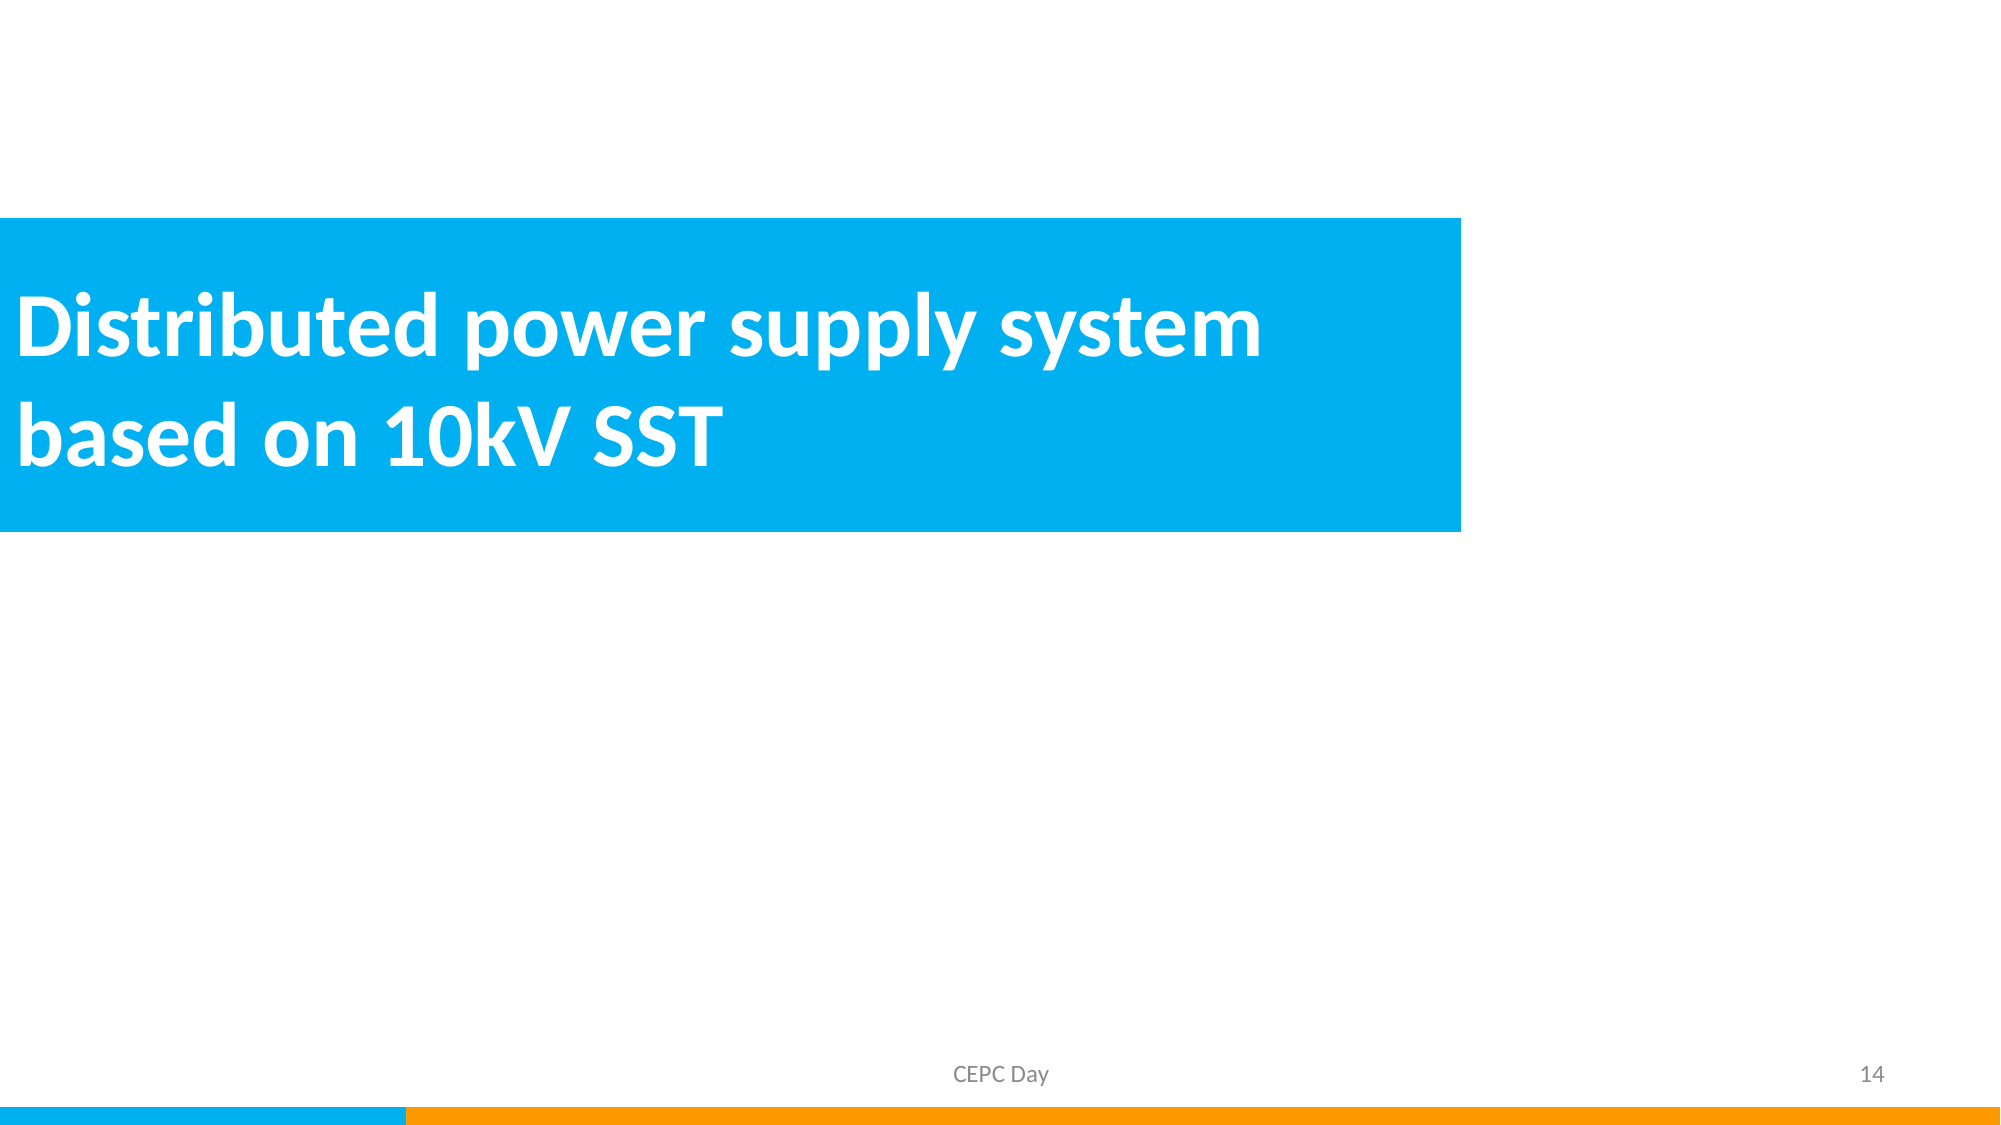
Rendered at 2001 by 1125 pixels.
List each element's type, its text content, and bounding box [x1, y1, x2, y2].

slide_number 14 [1433, 1042, 1900, 1103]
footer CEPC Day [612, 1042, 1390, 1103]
list Distributed power supply system based on 10kV SST [0, 218, 1461, 532]
